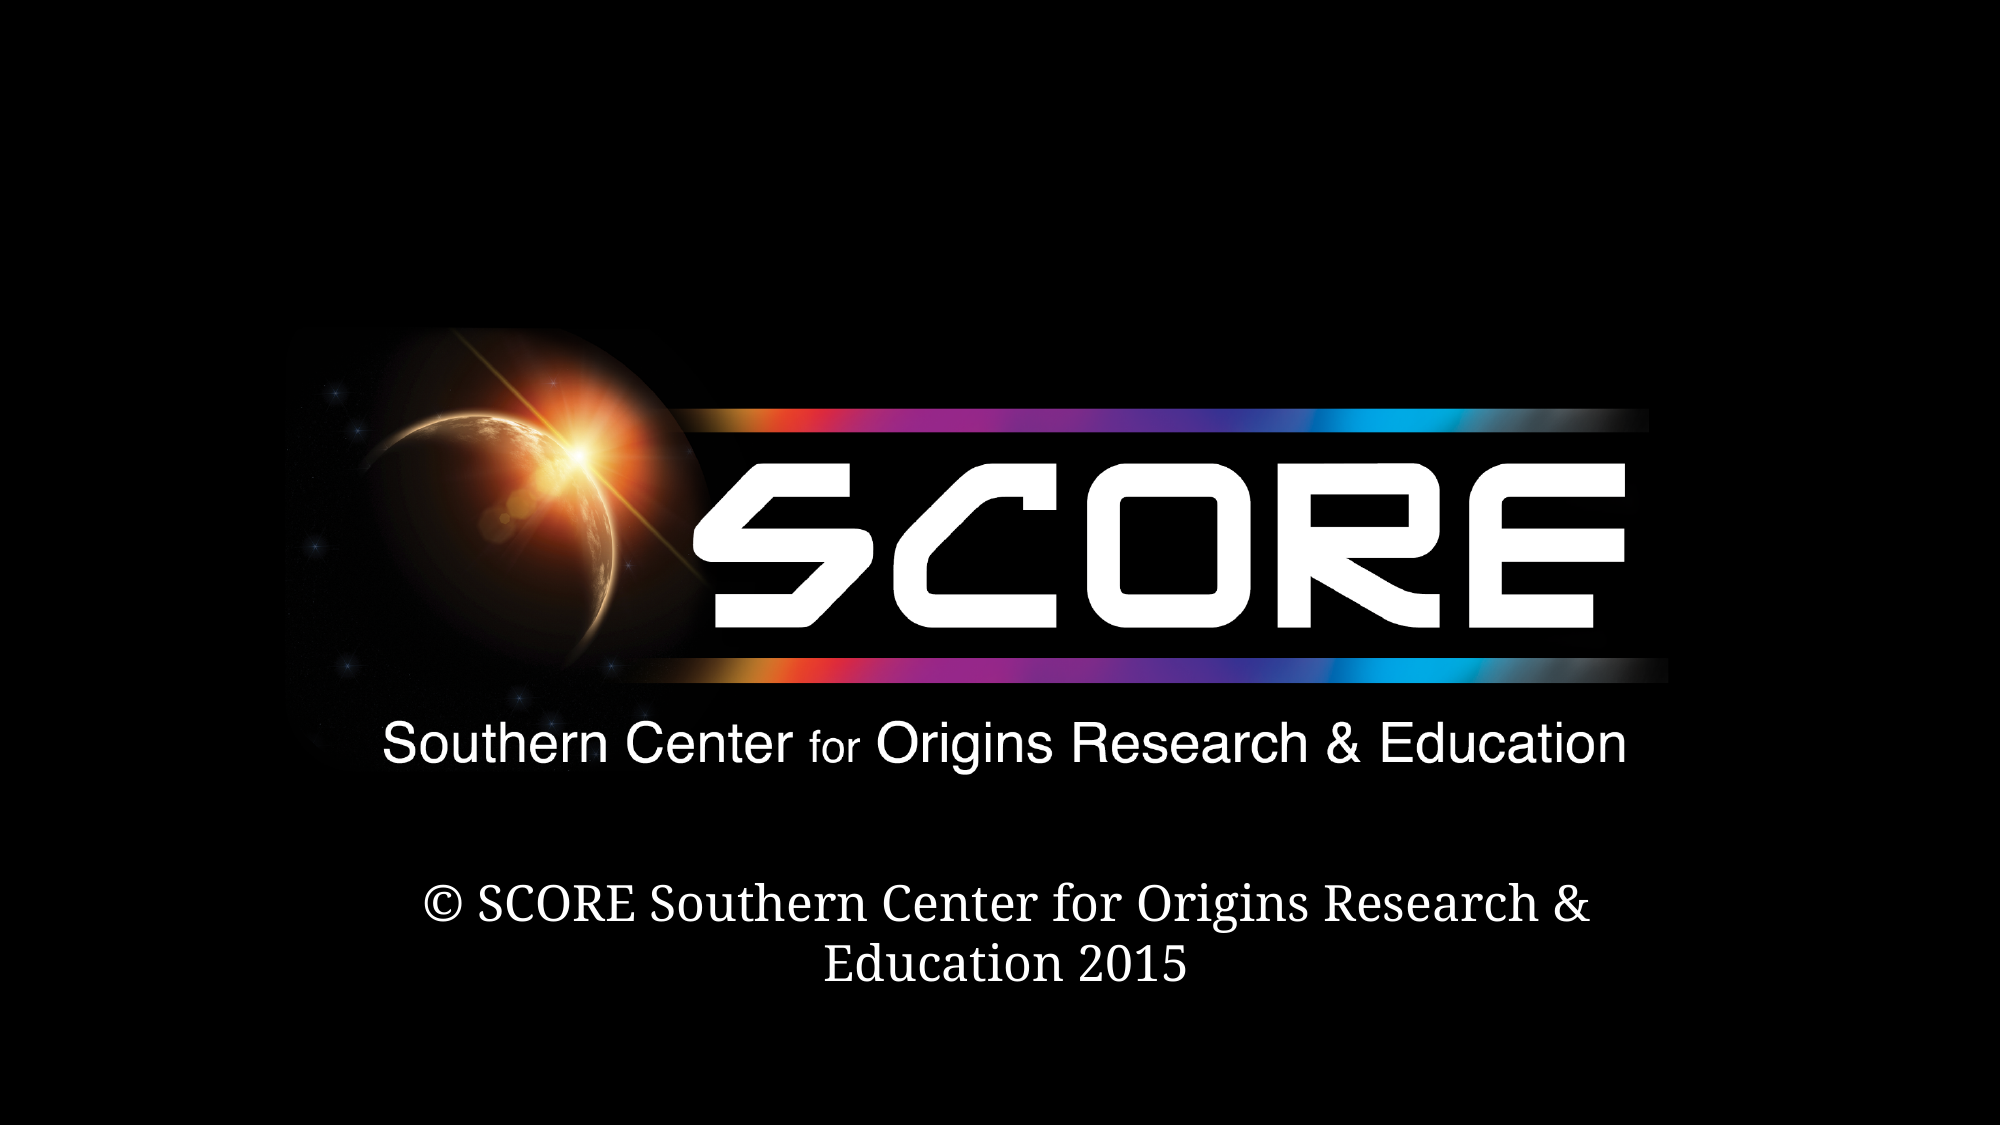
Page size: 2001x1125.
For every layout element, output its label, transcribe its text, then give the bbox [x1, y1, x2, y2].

picture [249, 324, 1751, 801]
text_box © SCORE Southern Center for Origins Research & Education 2015 [312, 864, 1700, 1000]
